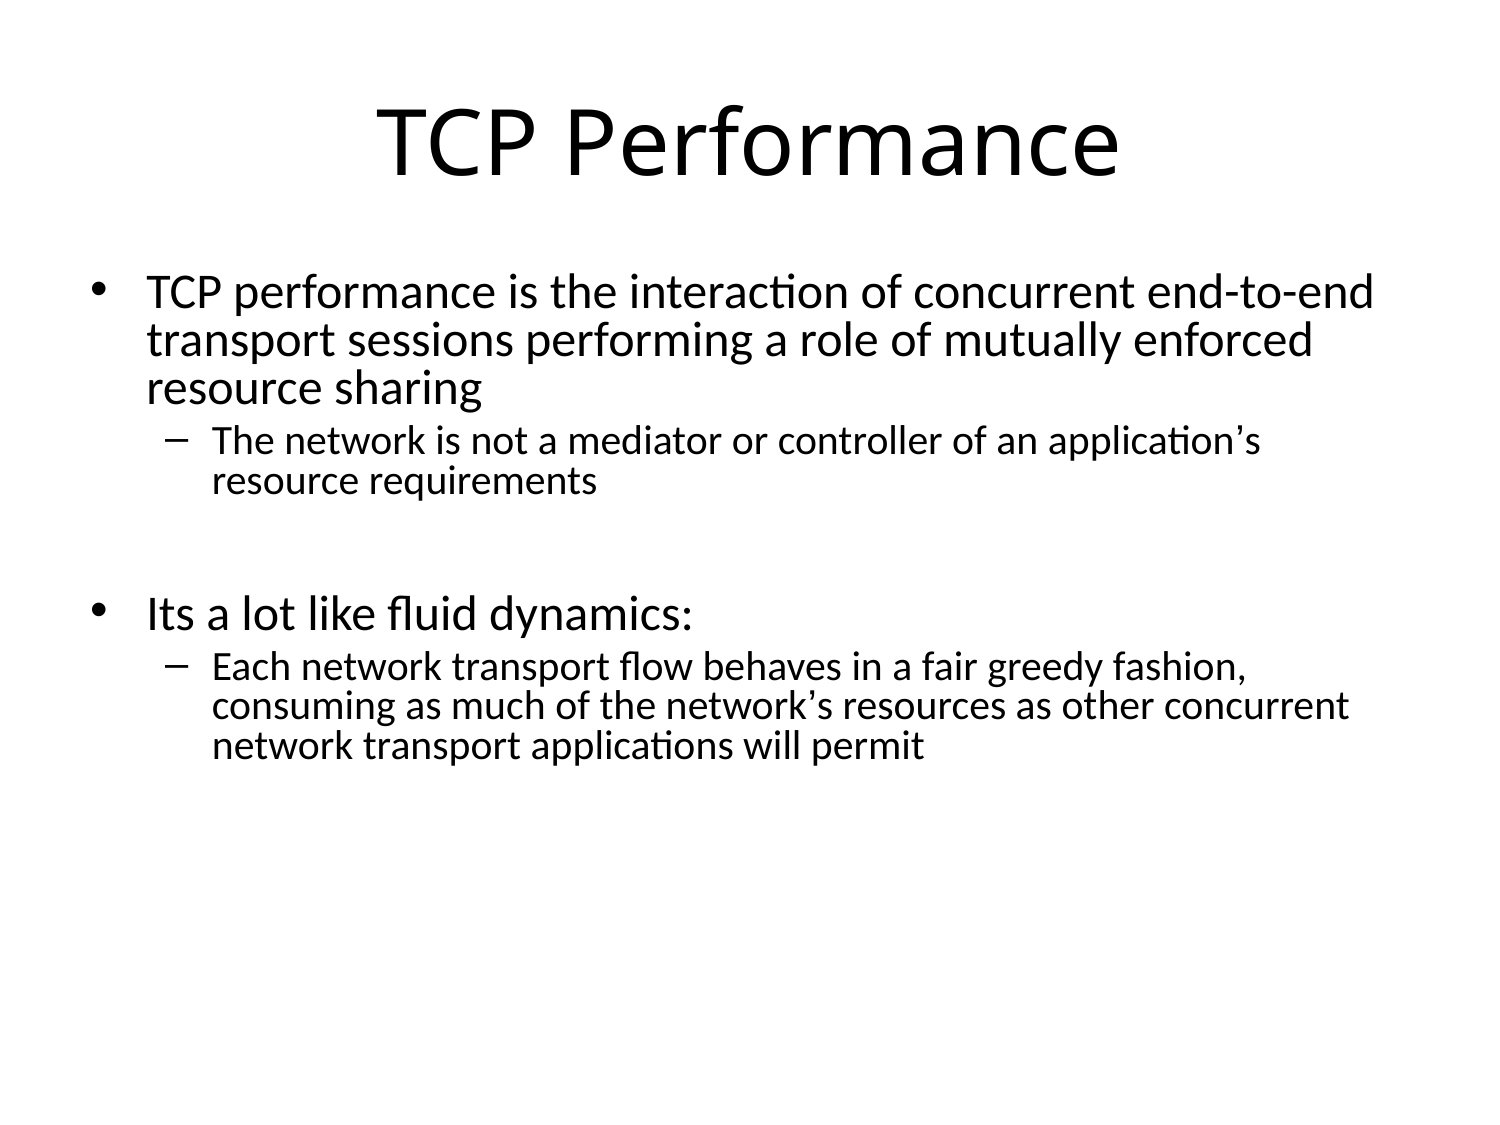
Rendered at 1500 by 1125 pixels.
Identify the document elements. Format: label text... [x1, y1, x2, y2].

title TCP Performance [75, 45, 1425, 233]
list TCP performance is the interaction of concurrent end-to-end transport sessions performing a role of mutually enforced resource sharing The network is not a mediator or controller of an application’s resource requirements Its a lot like fluid dynamics: Each network transport flow behaves in a fair greedy fashion, consuming as much of the network’s resources as other concurrent network transport applications will permit [75, 262, 1425, 1005]
